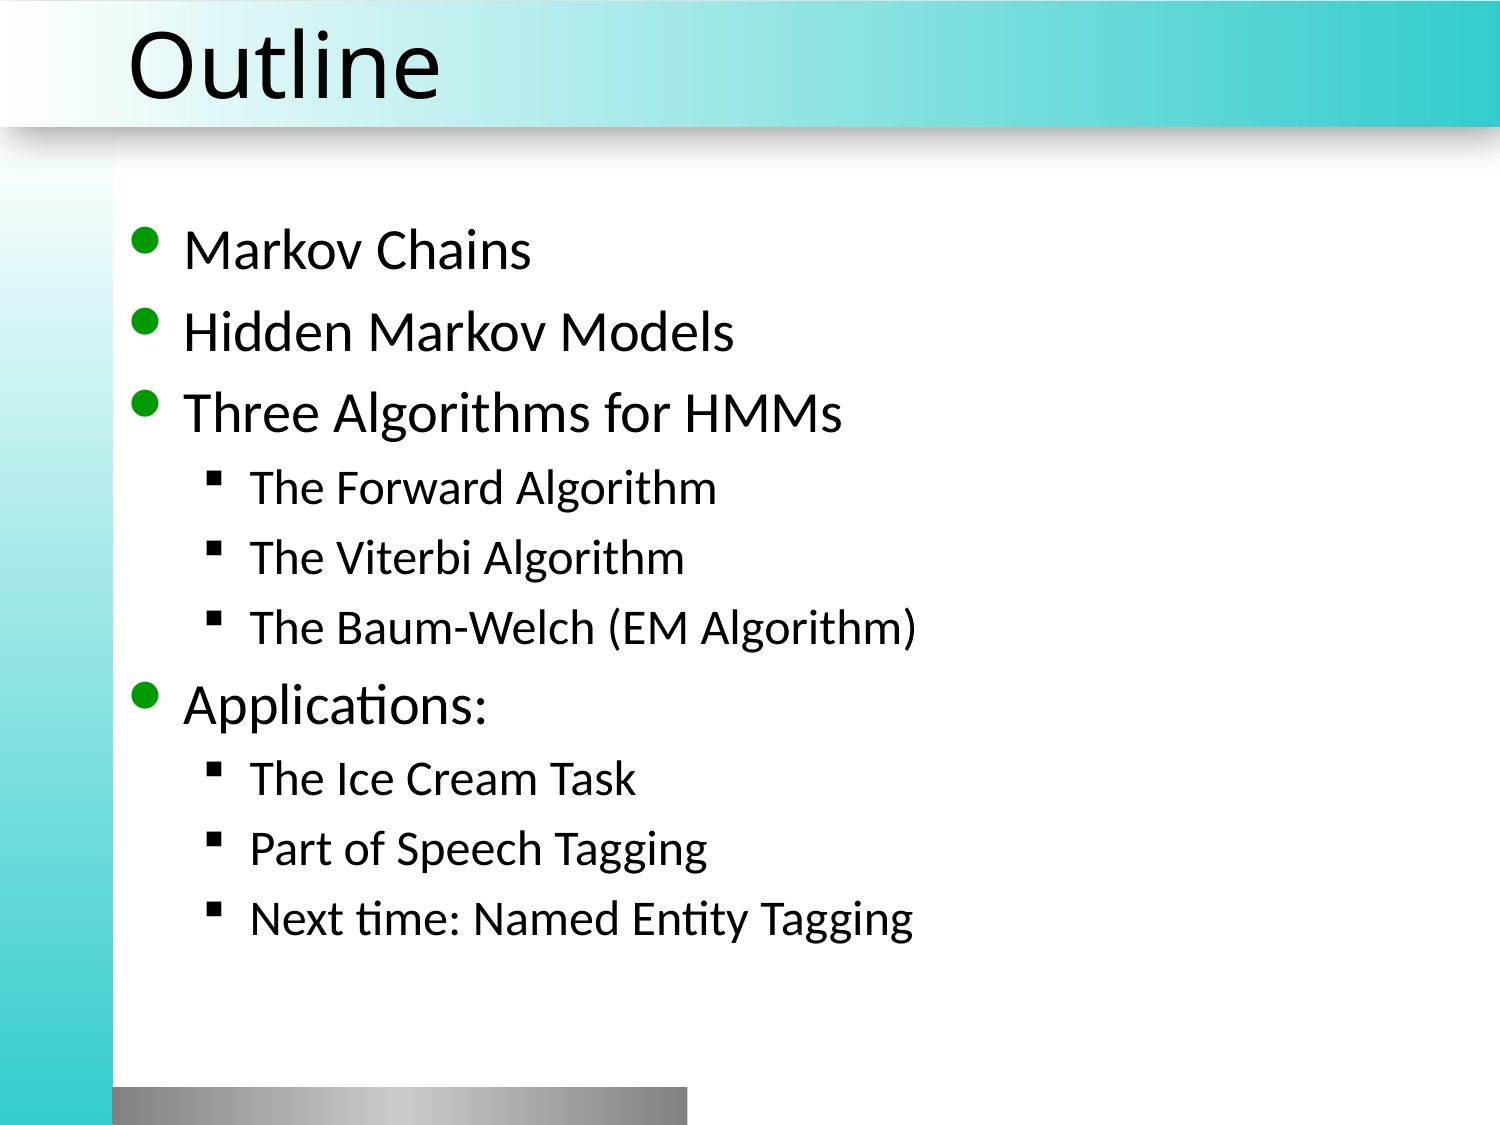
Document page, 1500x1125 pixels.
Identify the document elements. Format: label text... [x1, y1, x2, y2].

list Markov Chains Hidden Markov Models Three Algorithms for HMMs The Forward Algorithm The Viterbi Algorithm The Baum-Welch (EM Algorithm) Applications: The Ice Cream Task Part of Speech Tagging Next time: Named Entity Tagging [112, 203, 1388, 1073]
title Outline [111, 0, 1500, 125]
